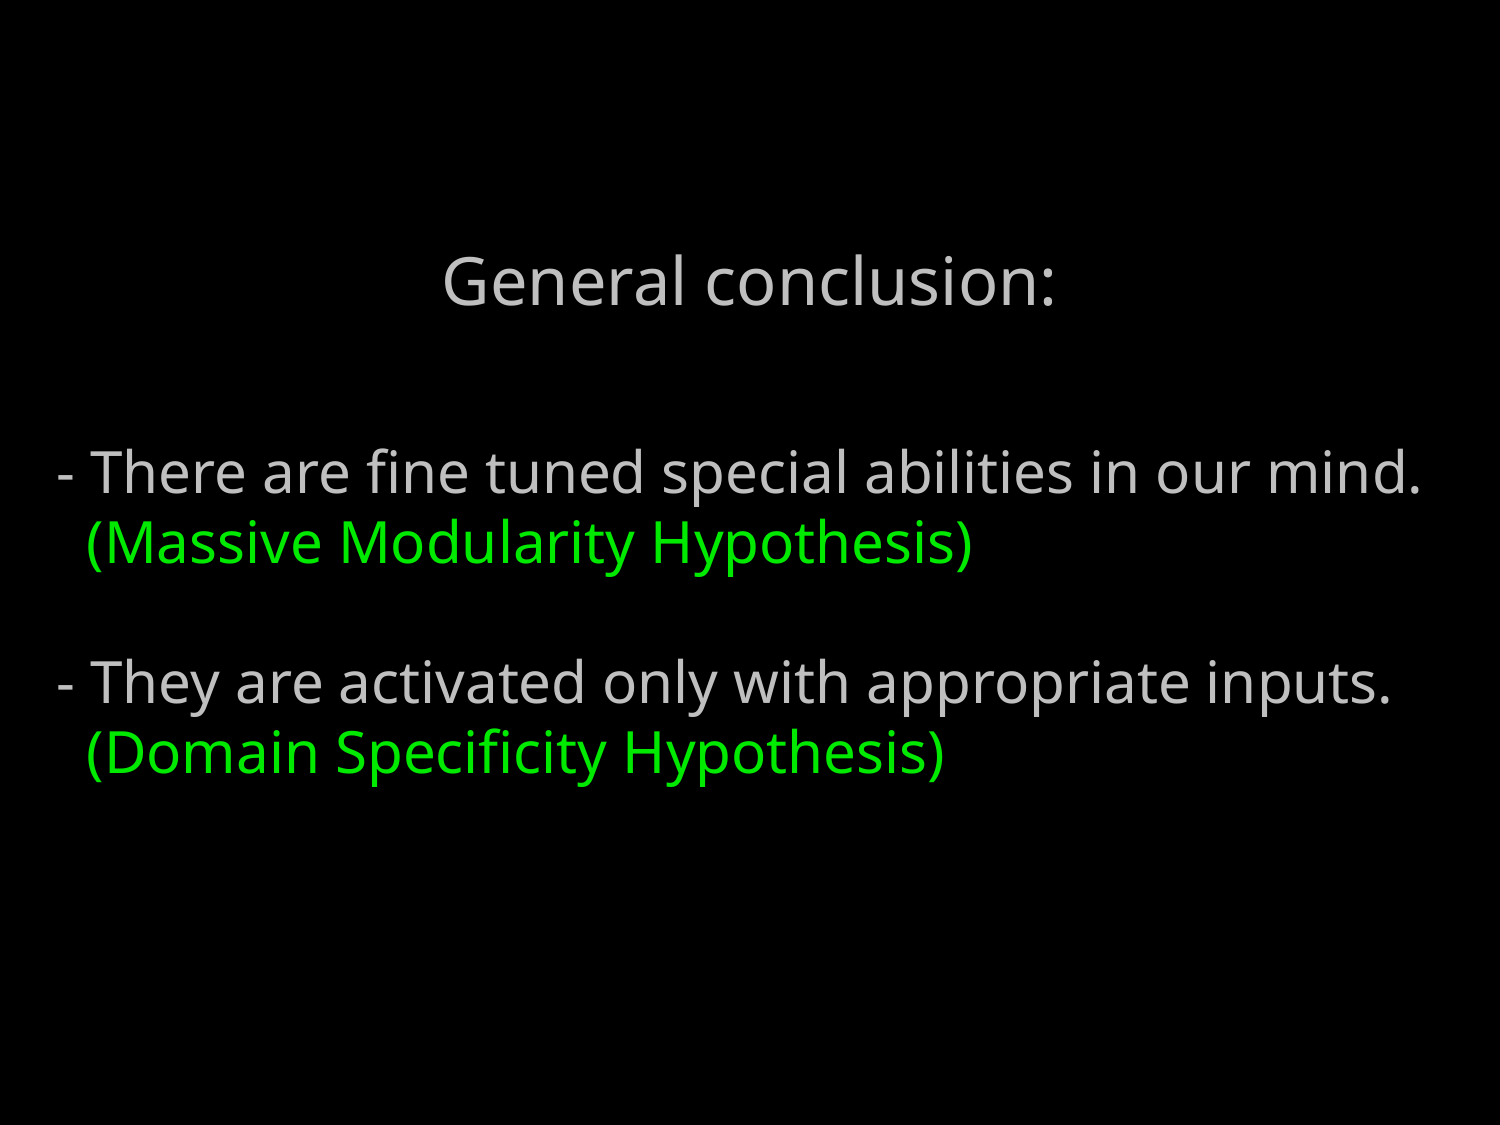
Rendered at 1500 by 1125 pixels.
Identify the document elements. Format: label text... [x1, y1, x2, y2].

title General conclusion: [0, 172, 1500, 386]
text_box - There are fine tuned special abilities in our mind. (Massive Modularity Hypothesis) - They are activated only with appropriate inputs. (Domain Specificity Hypothesis) [41, 385, 1471, 835]
